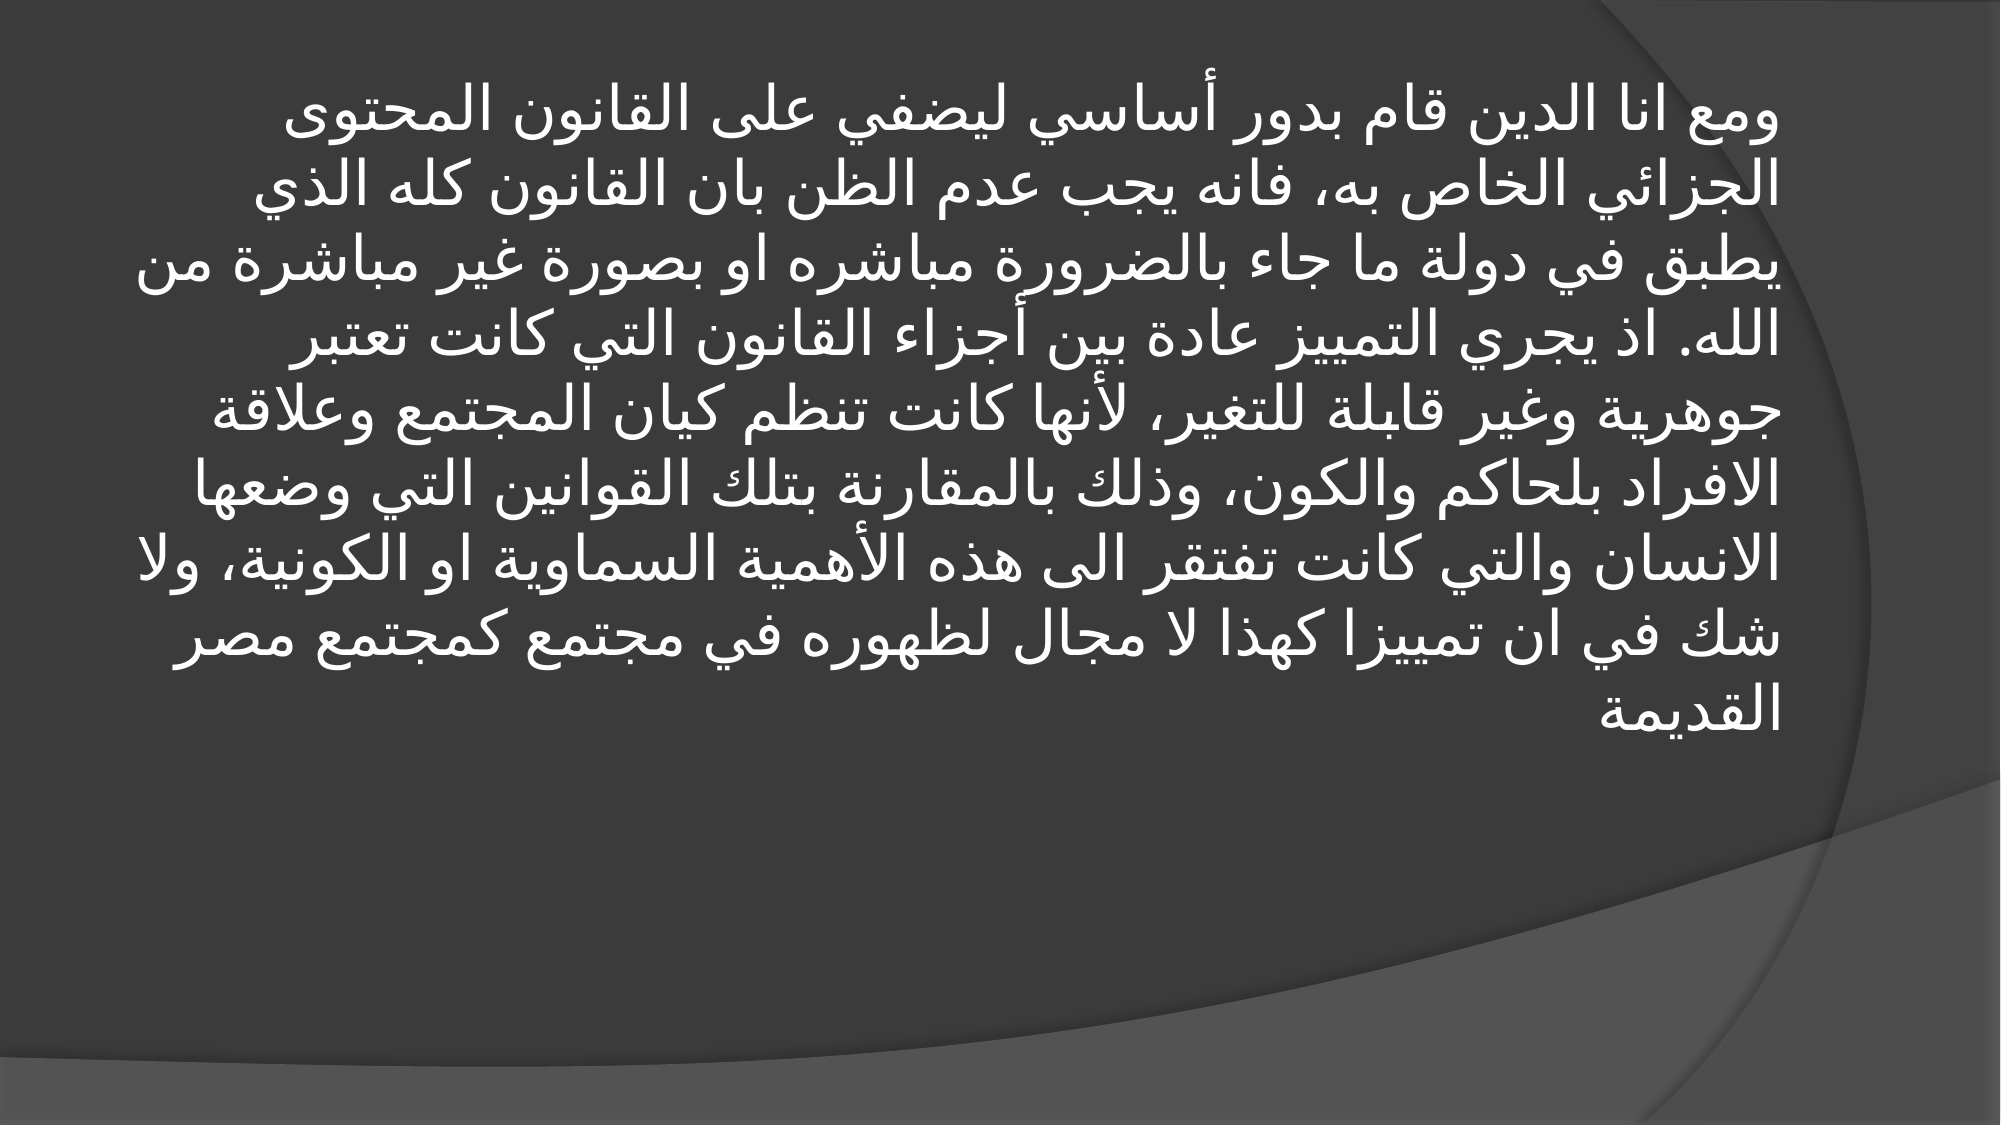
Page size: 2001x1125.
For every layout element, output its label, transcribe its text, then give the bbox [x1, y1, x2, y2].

list ومع انا الدين قام بدور أساسي ليضفي على القانون المحتوى الجزائي الخاص به، فانه يجب عدم الظن بان القانون كله الذي يطبق في دولة ما جاء بالضرورة مباشره او بصورة غير مباشرة من الله. اذ يجري التمييز عادة بين أجزاء القانون التي كانت تعتبر جوهرية وغير قابلة للتغير، لأنها كانت تنظم كيان المجتمع وعلاقة الافراد بلحاكم والكون، وذلك بالمقارنة بتلك القوانين التي وضعها الانسان والتي كانت تفتقر الى هذه الأهمية السماوية او الكونية، ولا شك في ان تمييزا كهذا لا مجال لظهوره في مجتمع كمجتمع مصر القديمة [111, 61, 1800, 1053]
